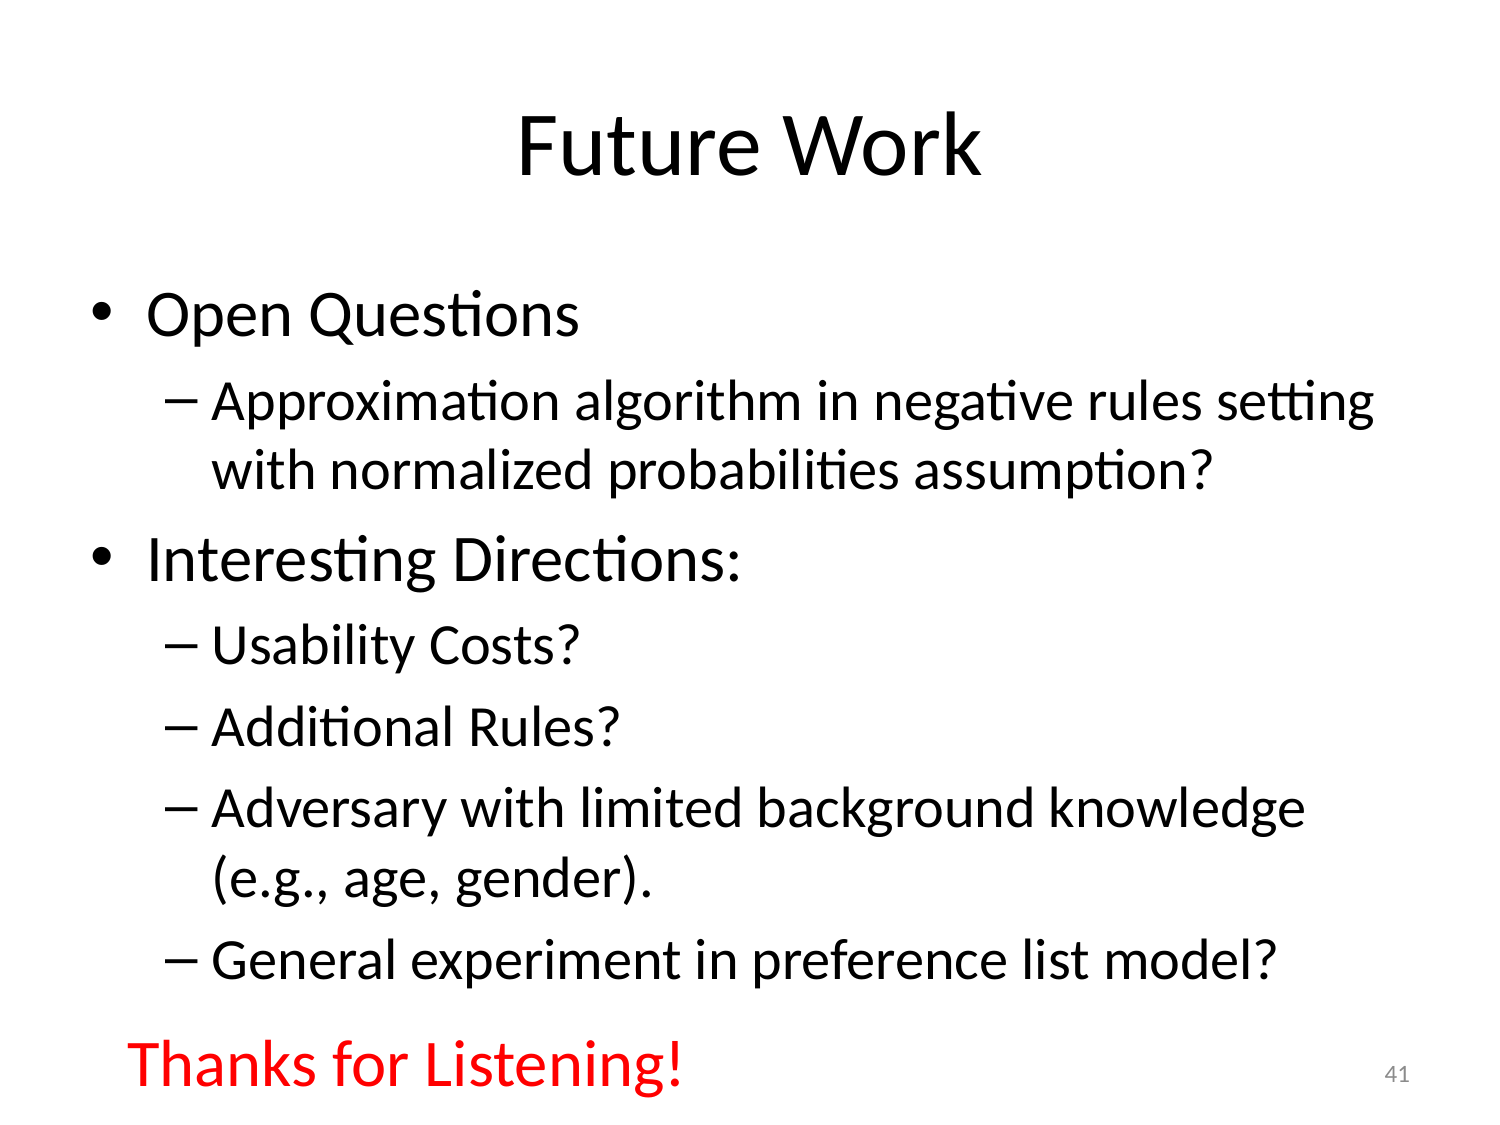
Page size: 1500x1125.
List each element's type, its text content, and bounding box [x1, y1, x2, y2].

text_box Thanks for Listening! [112, 1012, 1000, 1108]
list Open Questions Approximation algorithm in negative rules setting with normalized probabilities assumption? Interesting Directions: Usability Costs? Additional Rules? Adversary with limited background knowledge (e.g., age, gender). General experiment in preference list model? [75, 262, 1425, 1005]
slide_number 40 [1074, 1042, 1425, 1103]
title Future Work [75, 45, 1425, 233]
